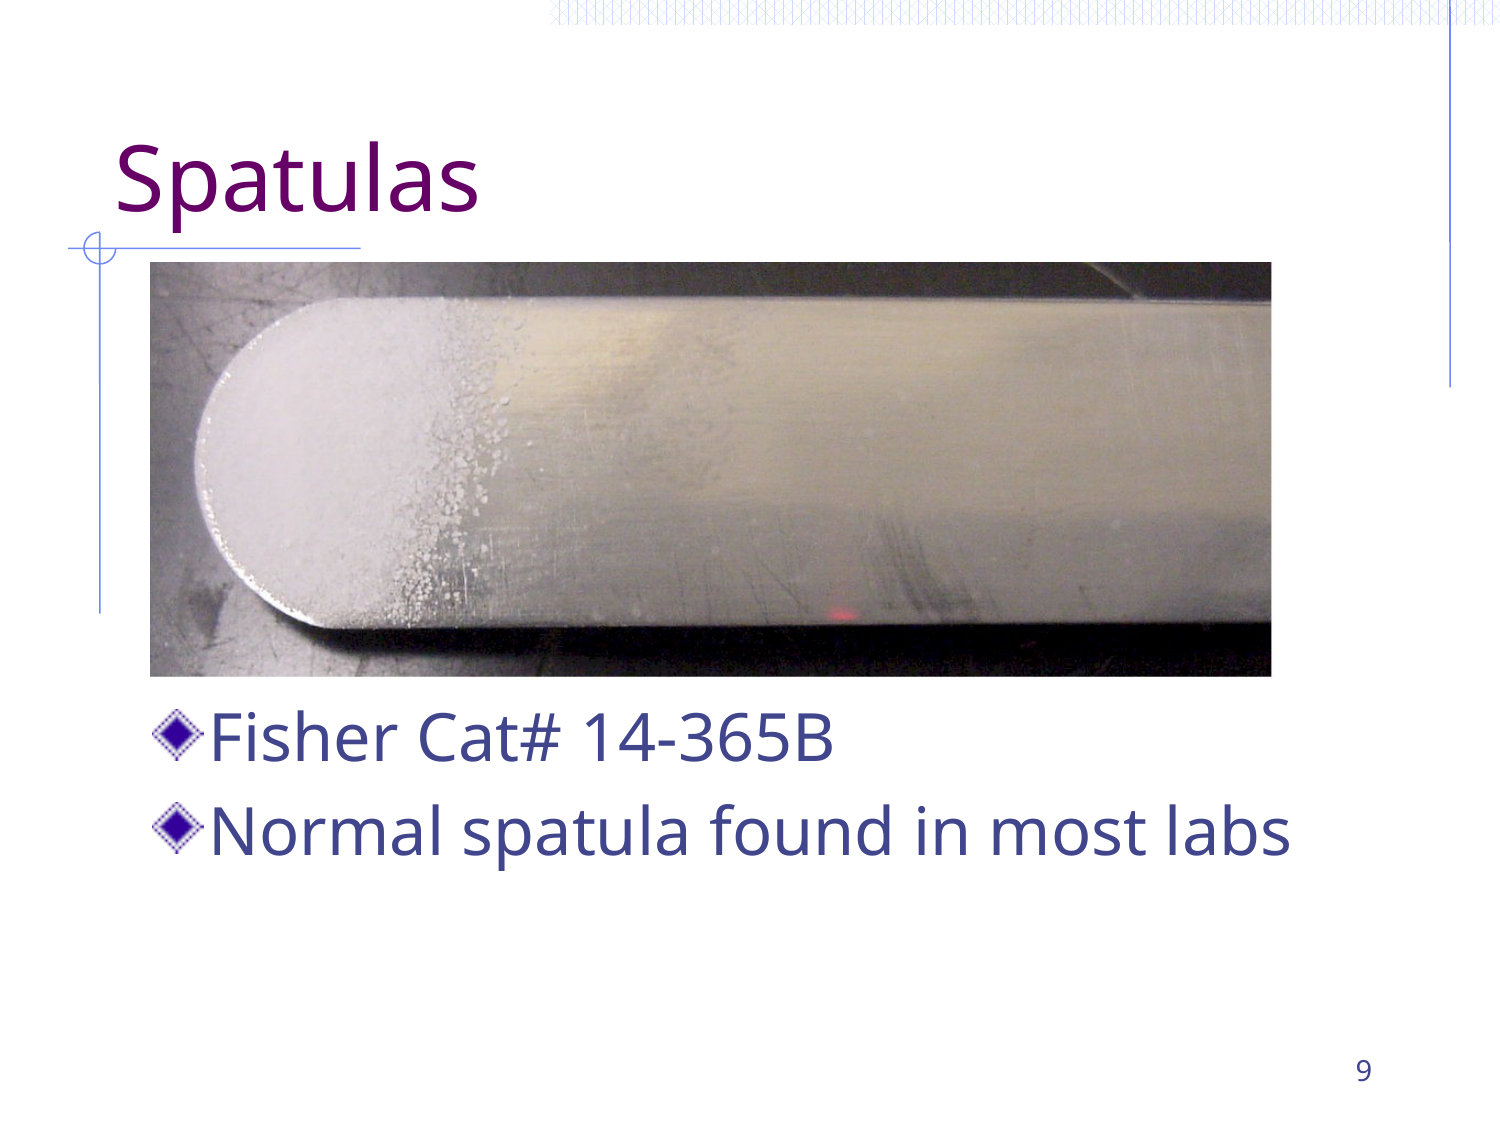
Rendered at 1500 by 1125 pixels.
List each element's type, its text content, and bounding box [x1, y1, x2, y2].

list Fisher Cat# 14-365B Normal spatula found in most labs [137, 687, 1413, 988]
title Spatulas [99, 50, 1375, 238]
picture [152, 802, 204, 854]
slide_number 9 [1074, 1025, 1388, 1100]
picture [152, 709, 204, 761]
picture [149, 262, 1278, 679]
